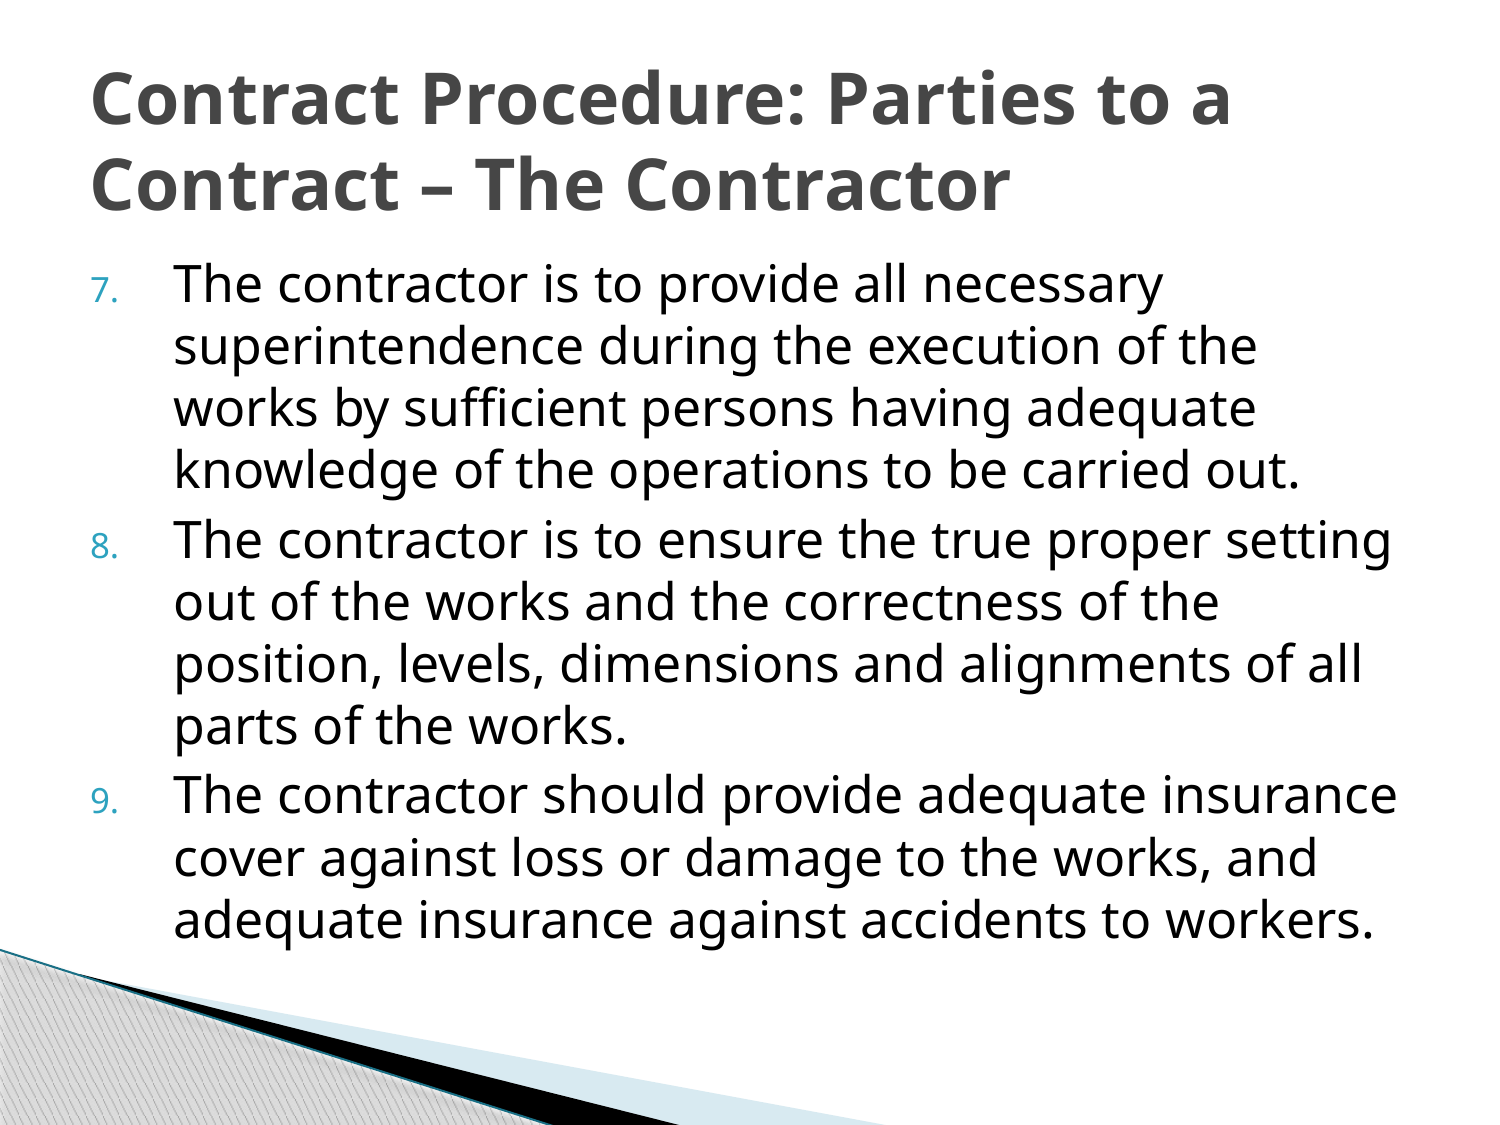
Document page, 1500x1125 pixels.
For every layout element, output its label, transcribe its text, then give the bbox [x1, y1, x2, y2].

list The contractor is to provide all necessary superintendence during the execution of the works by sufficient persons having adequate knowledge of the operations to be carried out. The contractor is to ensure the true proper setting out of the works and the correctness of the position, levels, dimensions and alignments of all parts of the works. The contractor should provide adequate insurance cover against loss or damage to the works, and adequate insurance against accidents to workers. [74, 242, 1426, 986]
title Contract Procedure: Parties to a Contract – The Contractor [75, 45, 1425, 233]
